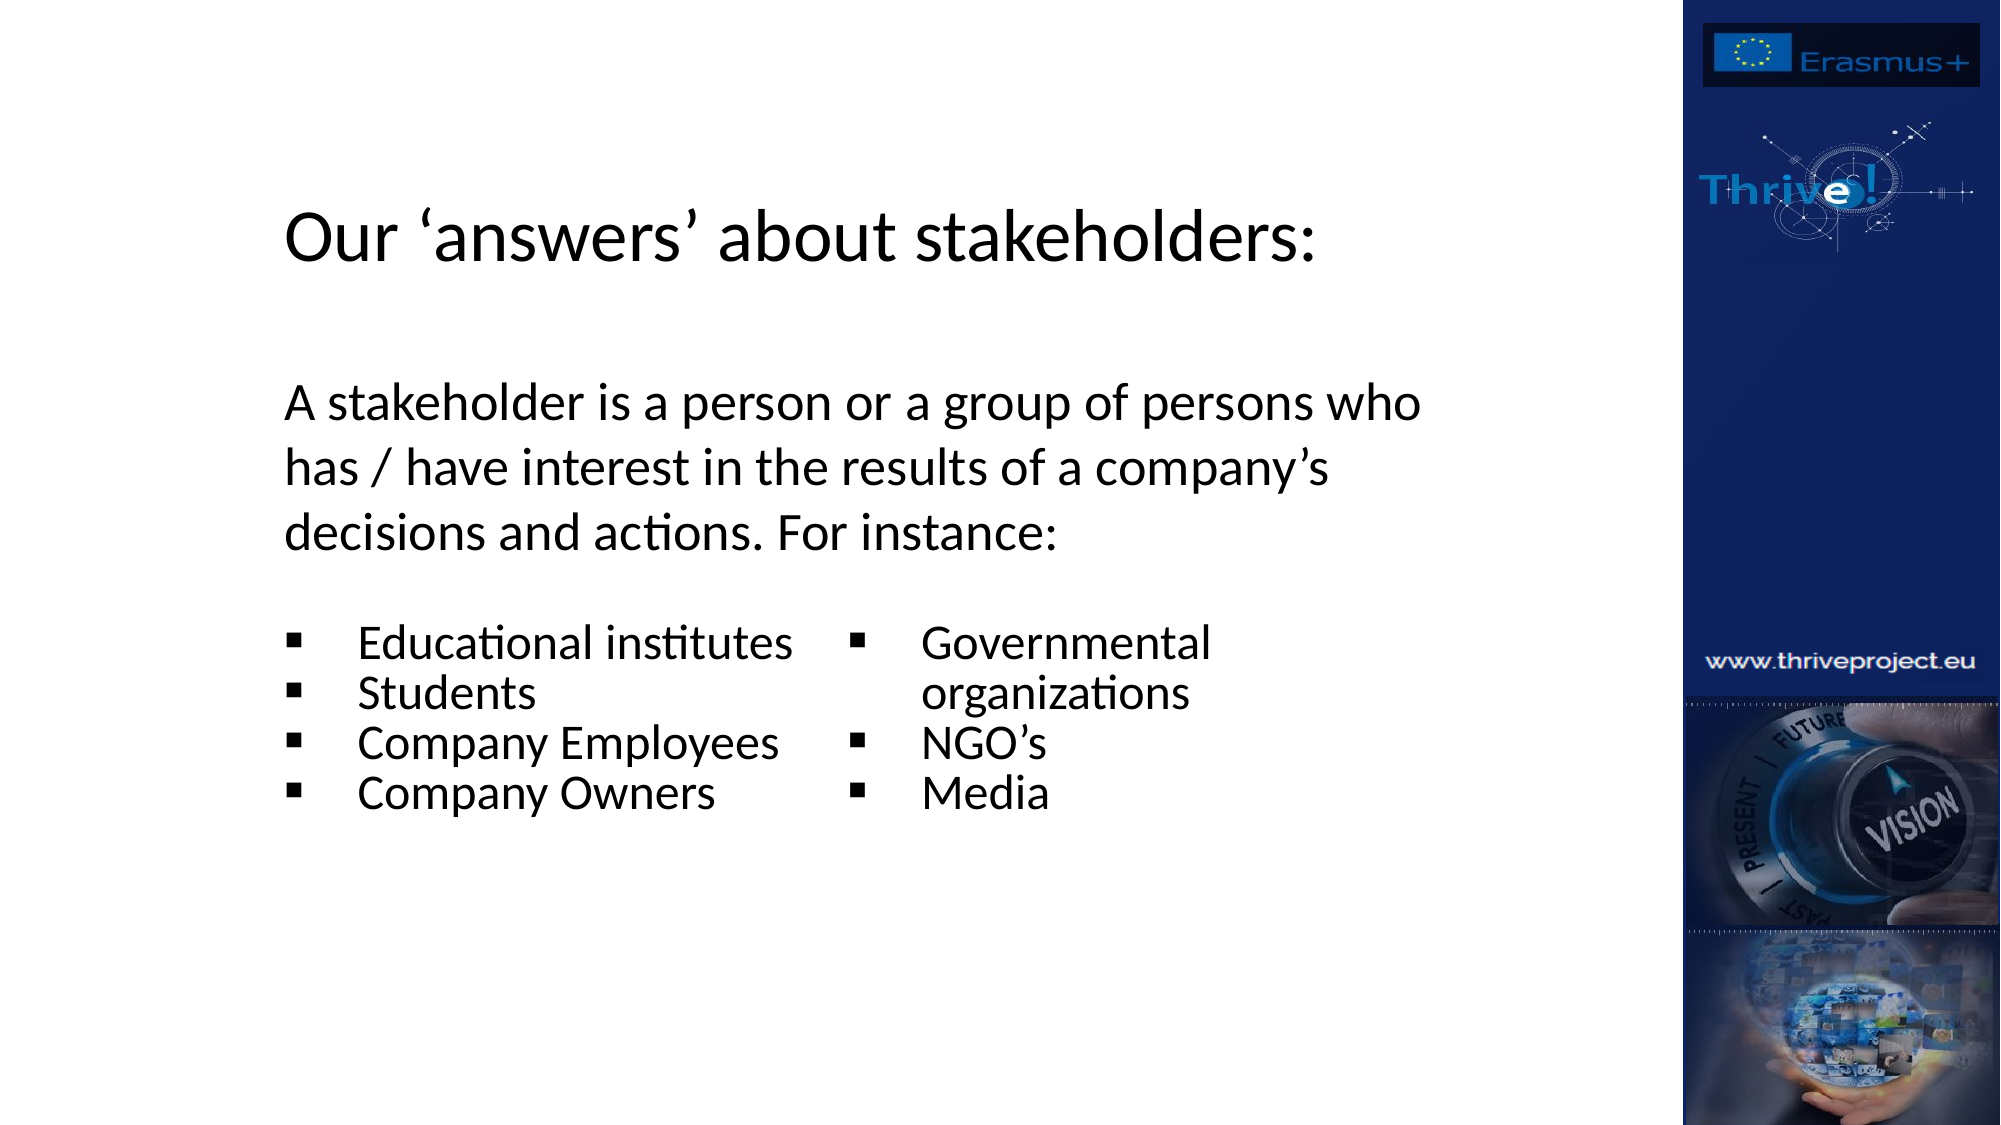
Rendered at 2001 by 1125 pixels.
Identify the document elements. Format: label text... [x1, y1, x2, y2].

table_header Educational institutes Students Company Employees Company Owners [268, 614, 831, 1125]
text_box Our ‘answers’ about stakeholders: A stakeholder is a person or a group of persons who has / have interest in the results of a company’s decisions and actions. For instance: [269, 179, 1521, 1125]
picture [1683, 0, 2000, 1125]
table_header Governmental organizations NGO’s Media [831, 615, 1442, 1125]
